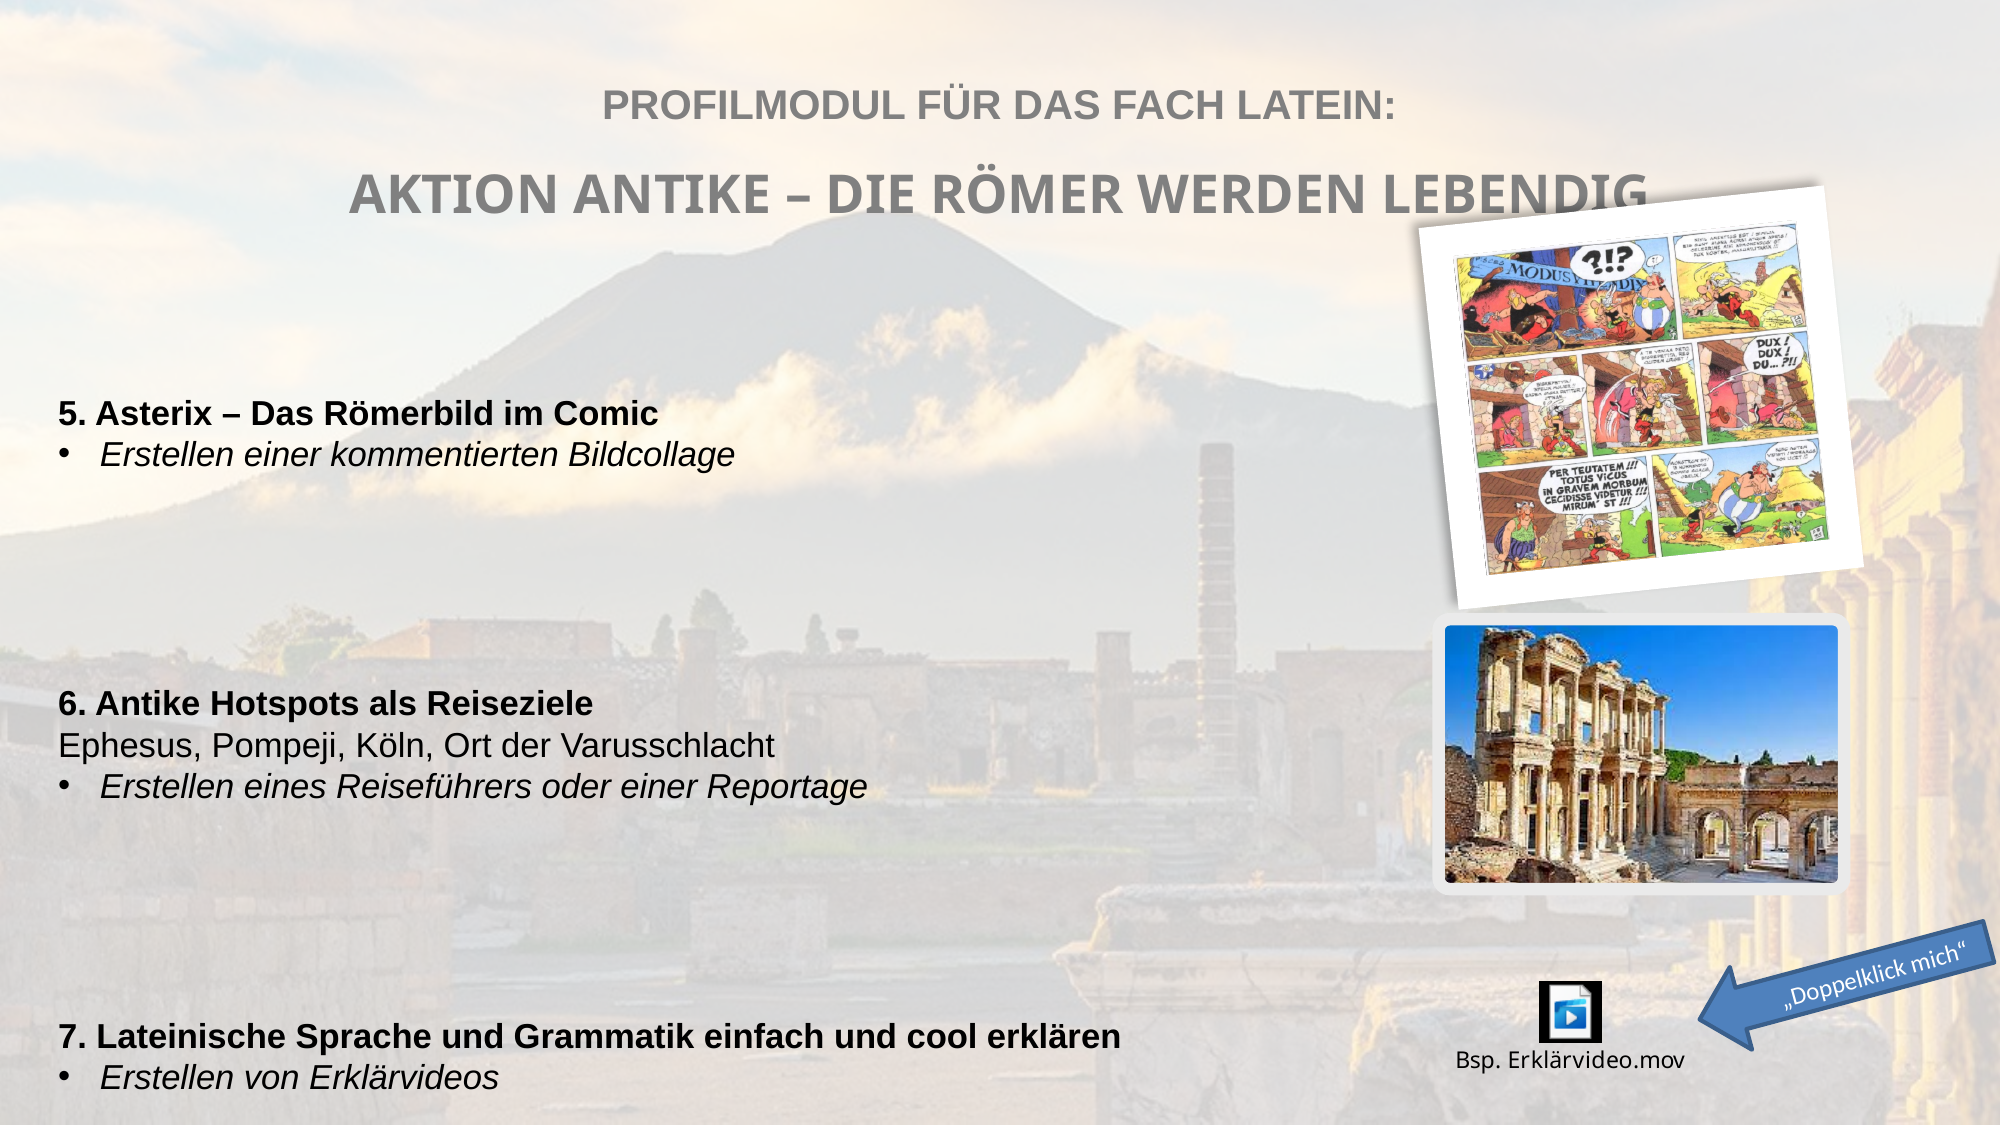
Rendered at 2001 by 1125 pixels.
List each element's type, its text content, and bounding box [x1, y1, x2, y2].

text_box „Doppelklick mich“ [1749, 919, 2000, 1028]
picture [1438, 618, 1845, 890]
text_box [1707, 919, 1985, 1052]
title Profilmodul für das Fach Latein: Aktion Antike – Die Römer werden lebendig [99, 45, 1900, 233]
text_box 5. Asterix – Das Römerbild im Comic Erstellen einer kommentierten Bildcollage 6. Antike Hotspots als Reiseziele Ephesus, Pompeji, Köln, Ort der Varusschlacht Erstellen eines Reiseführers oder einer Reportage 7. Lateinische Sprache und Grammatik einfach und cool erklären Erstellen von Erklärvideos [43, 300, 1517, 1107]
picture [1454, 220, 1829, 575]
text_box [1438, 980, 1703, 1087]
